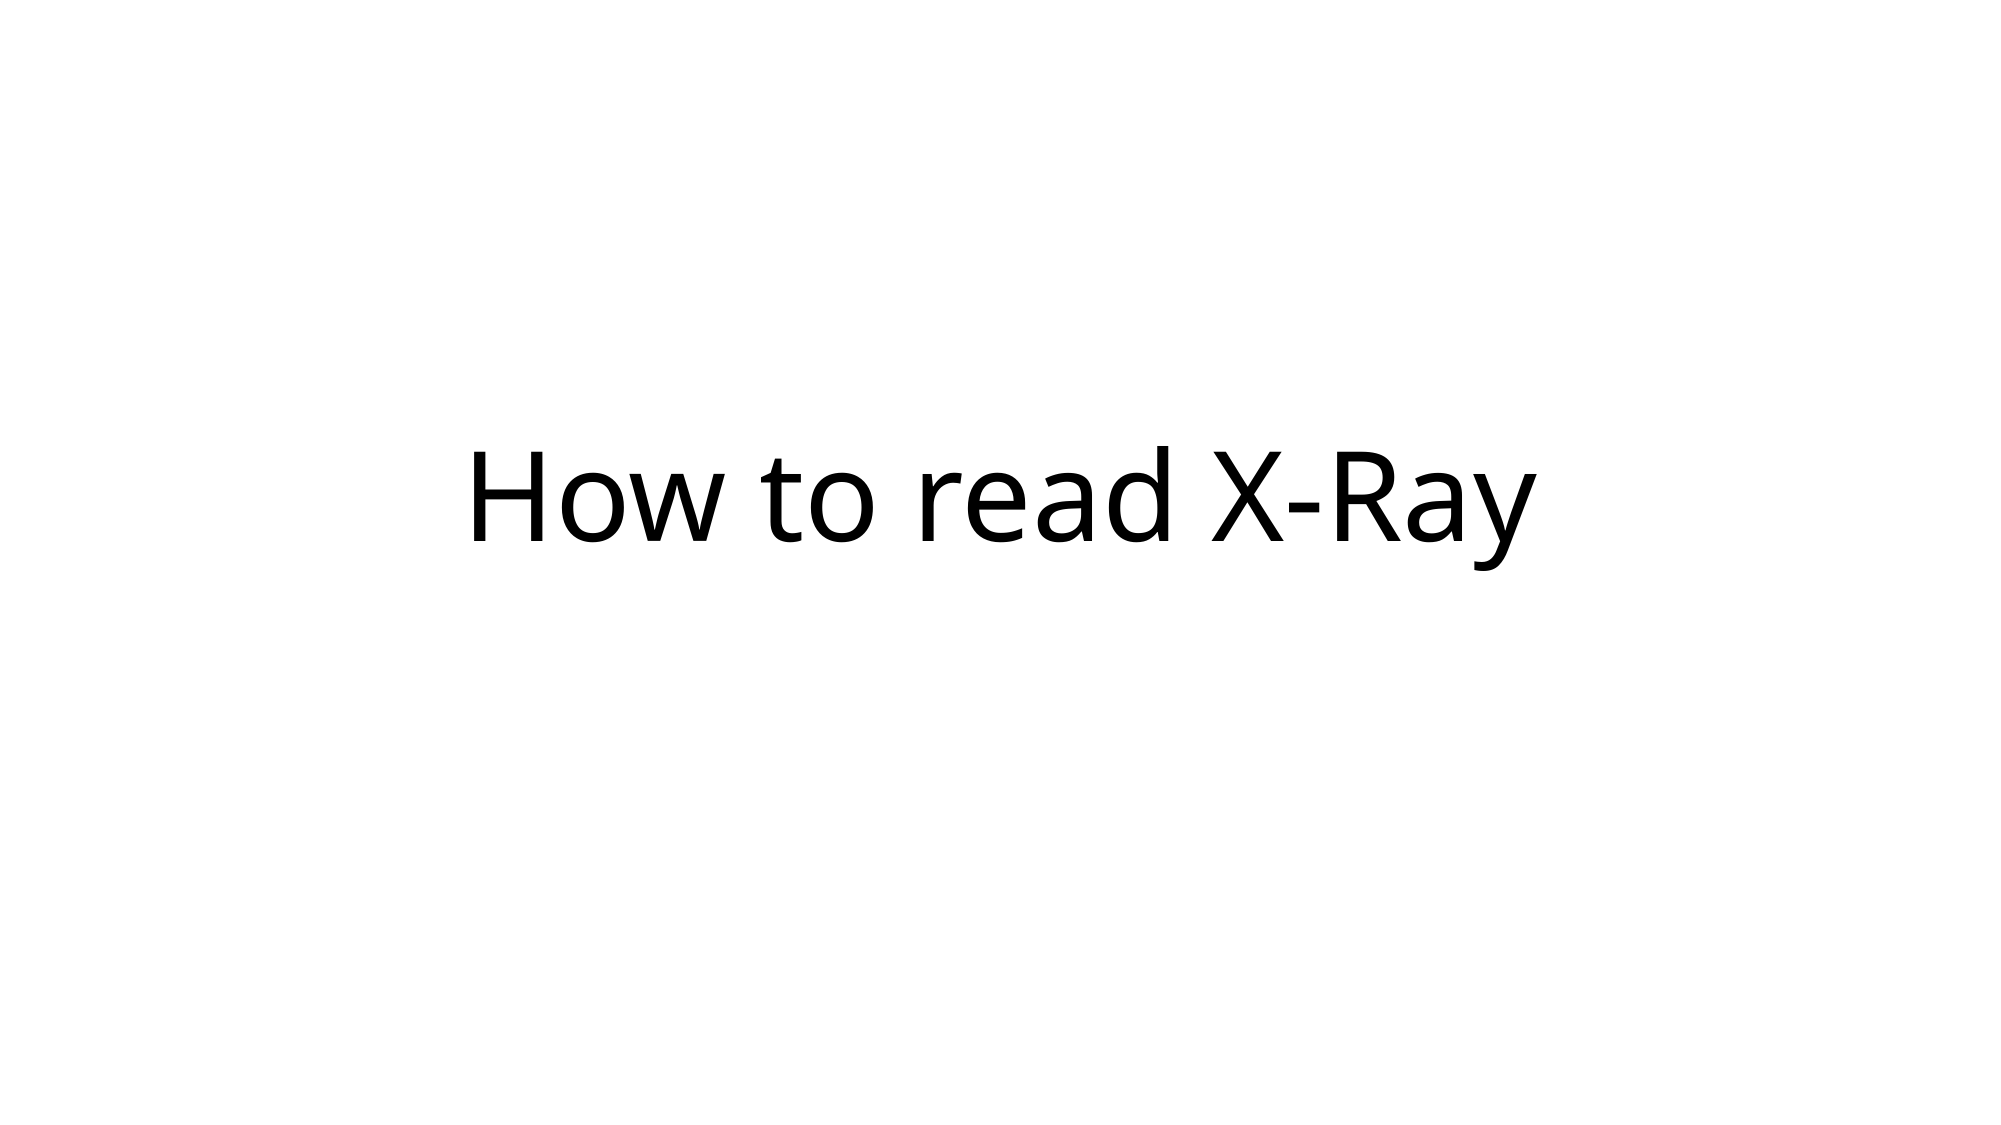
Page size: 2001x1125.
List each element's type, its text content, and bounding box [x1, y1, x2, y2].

title How to read X-Ray [249, 184, 1750, 576]
